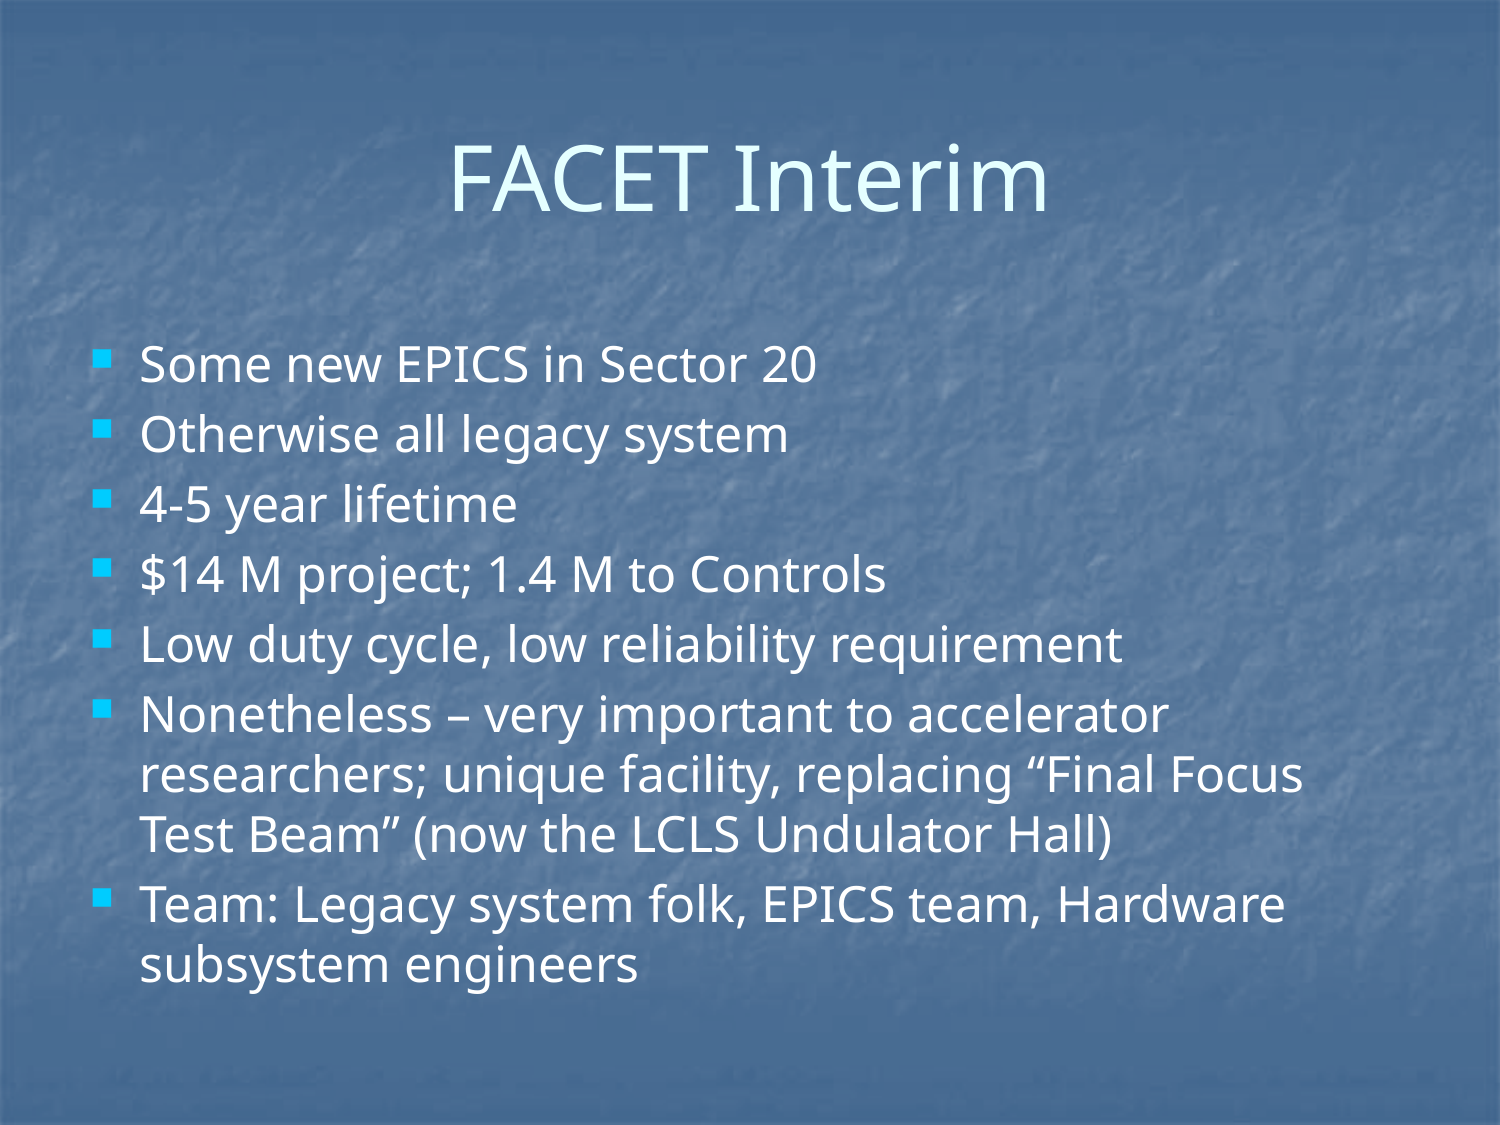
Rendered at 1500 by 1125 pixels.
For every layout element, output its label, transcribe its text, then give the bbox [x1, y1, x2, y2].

list Some new EPICS in Sector 20 Otherwise all legacy system 4-5 year lifetime $14 M project; 1.4 M to Controls Low duty cycle, low reliability requirement Nonetheless – very important to accelerator researchers; unique facility, replacing “Final Focus Test Beam” (now the LCLS Undulator Hall) Team: Legacy system folk, EPICS team, Hardware subsystem engineers [74, 324, 1426, 1001]
title FACET Interim [74, 62, 1426, 288]
